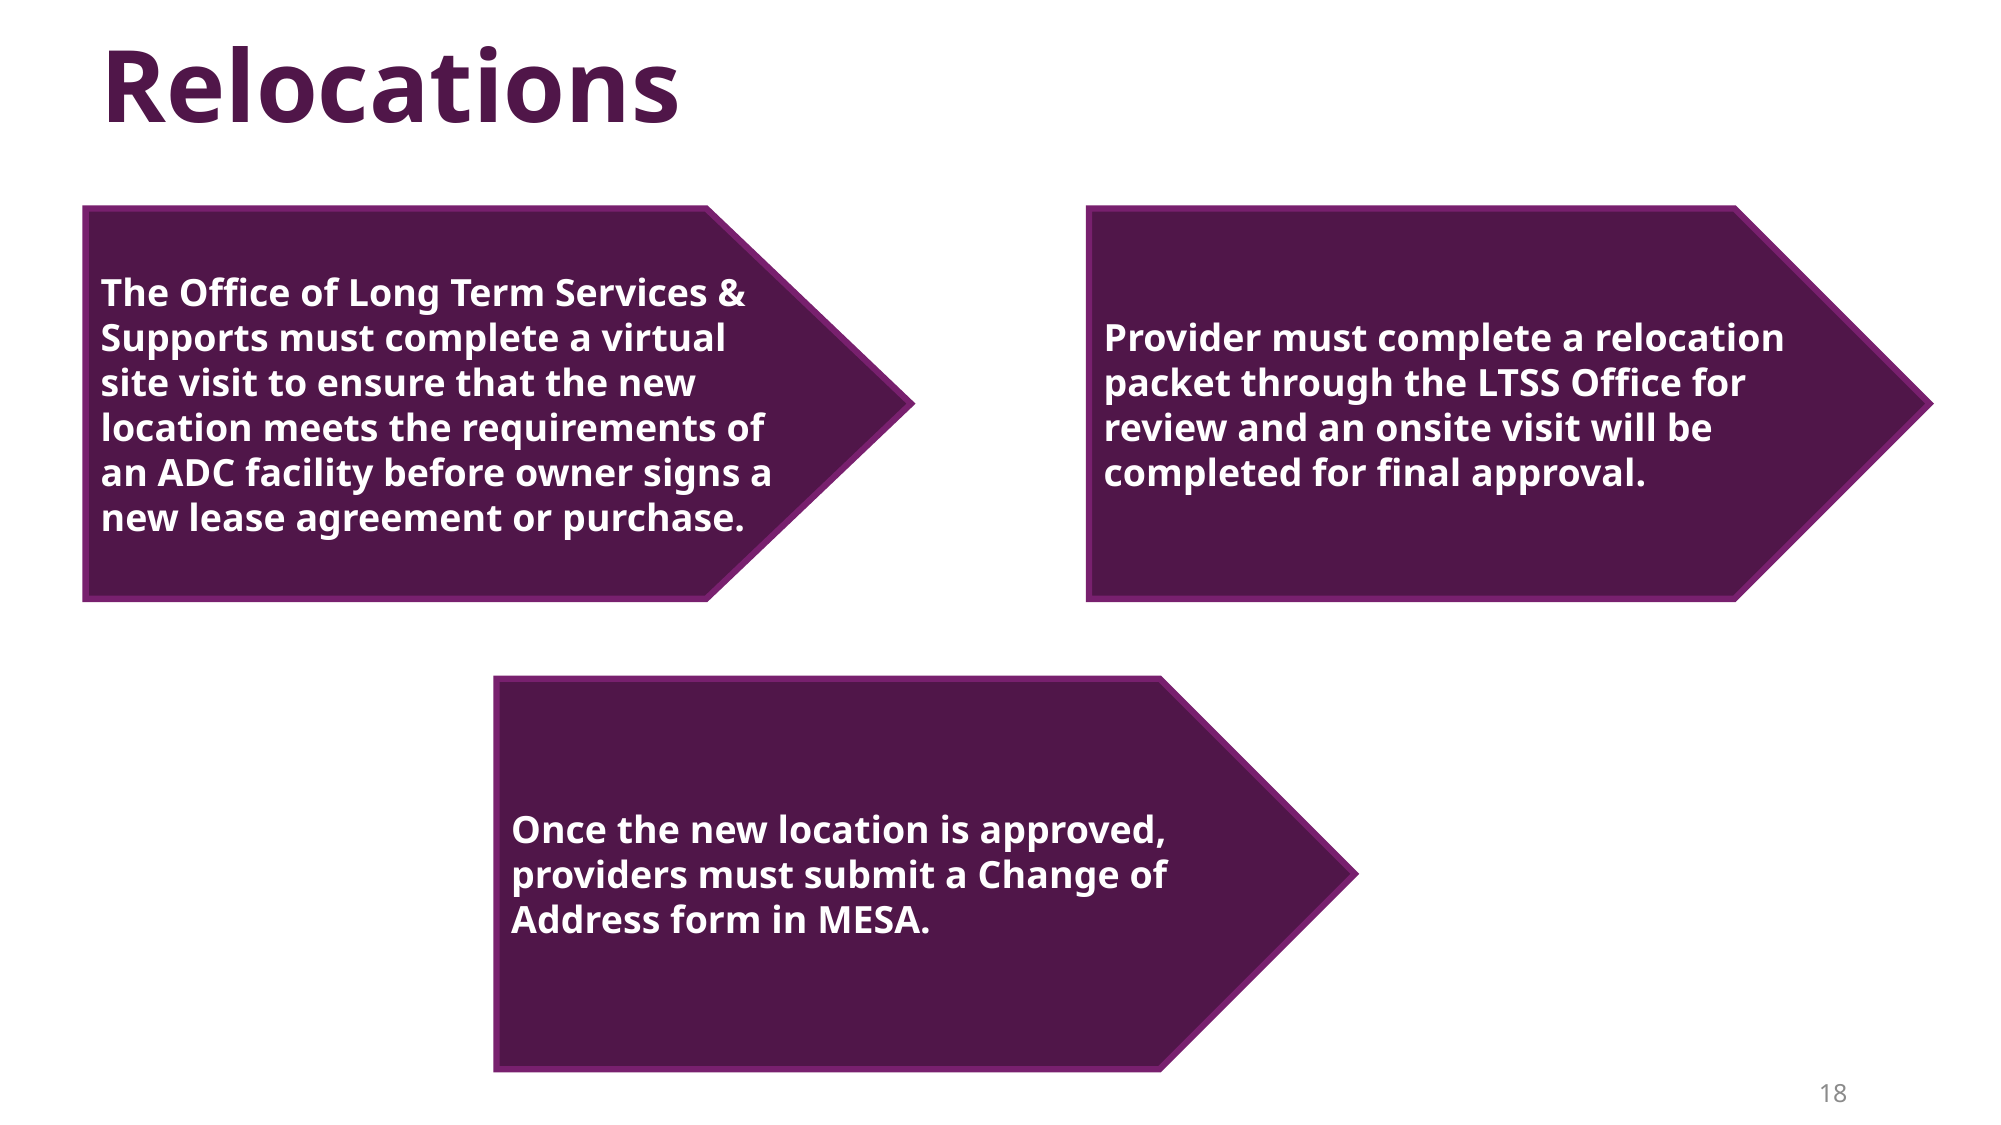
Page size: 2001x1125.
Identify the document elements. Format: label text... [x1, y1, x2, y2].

slide_number 18 [1412, 1065, 1863, 1125]
text_box Provider must complete a relocation packet through the LTSS Office for review and an onsite visit will be completed for final approval. [1087, 206, 1932, 601]
text_box Once the new location is approved, providers must submit a Change of Address form in MESA. [494, 677, 1358, 1071]
text_box The Office of Long Term Services & Supports must complete a virtual site visit to ensure that the new location meets the requirements of an ADC facility before owner signs a new lease agreement or purchase. [84, 206, 914, 601]
title Relocations [85, 27, 760, 152]
